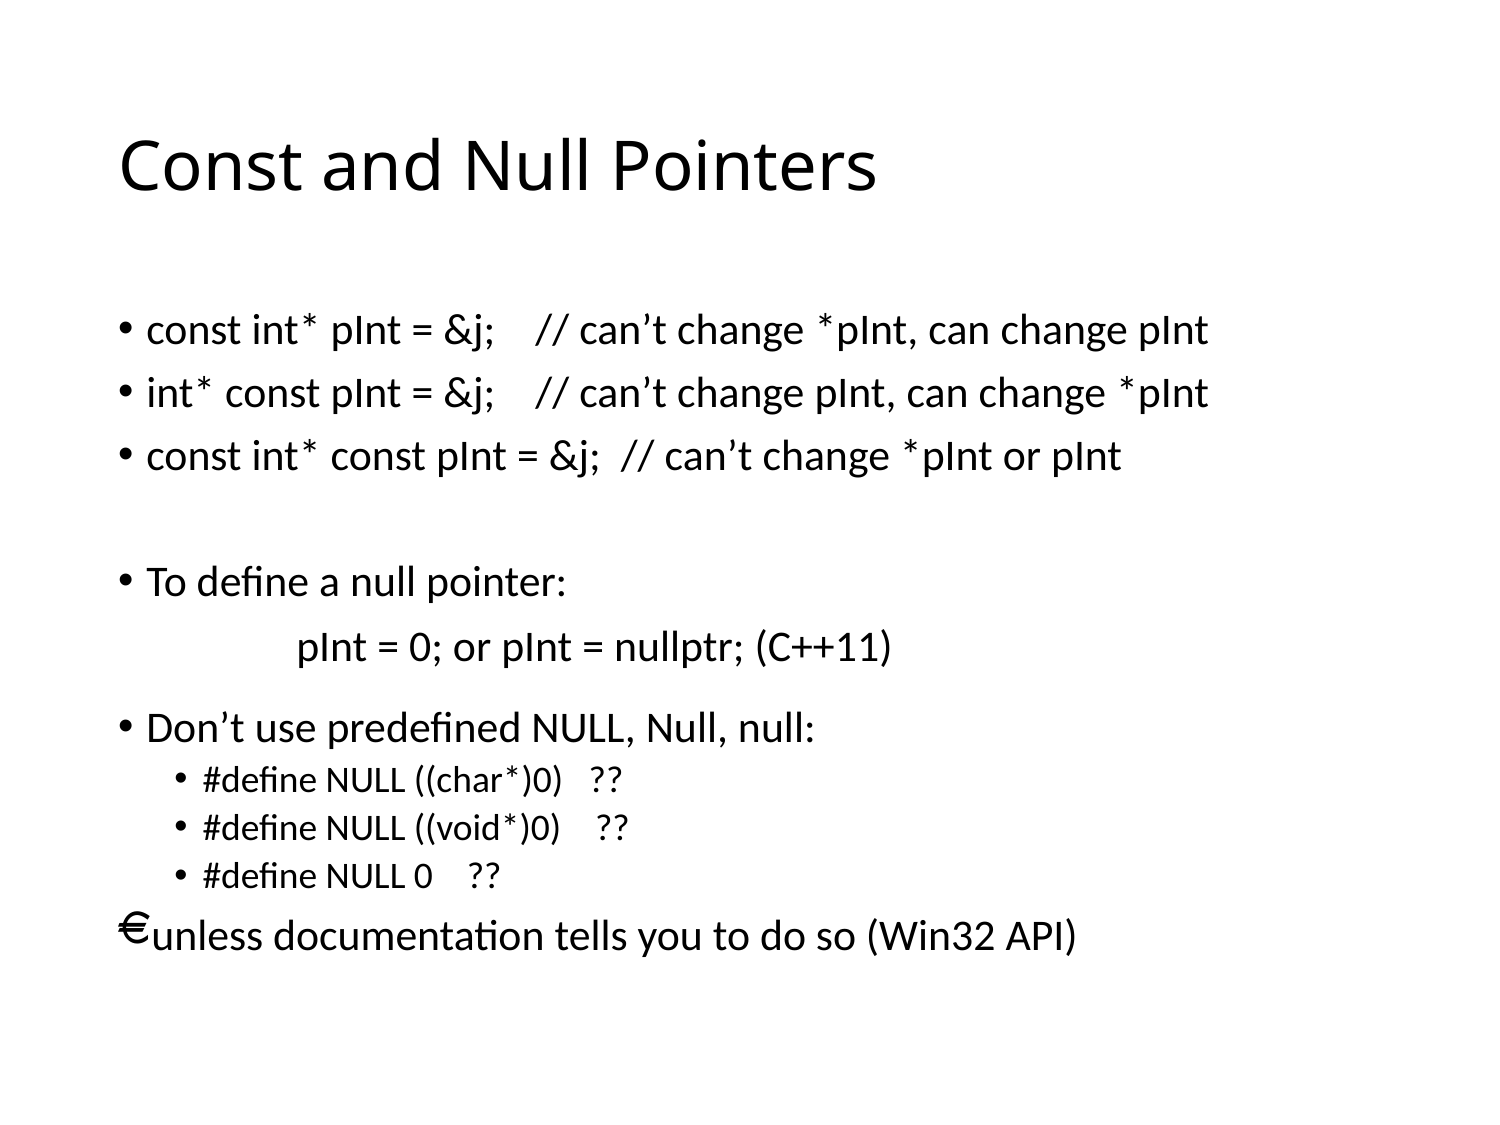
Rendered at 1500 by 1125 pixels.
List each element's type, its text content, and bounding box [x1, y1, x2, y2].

list const int* pInt = &j; // can’t change *pInt, can change pInt int* const pInt = &j; // can’t change pInt, can change *pInt const int* const pInt = &j; // can’t change *pInt or pInt To define a null pointer: pInt = 0; or pInt = nullptr; (C++11) Don’t use predefined NULL, Null, null: #define NULL ((char*)0) ?? #define NULL ((void*)0) ?? #define NULL 0 ?? unless documentation tells you to do so (Win32 API) [103, 299, 1397, 1014]
title Const and Null Pointers [103, 59, 1397, 278]
